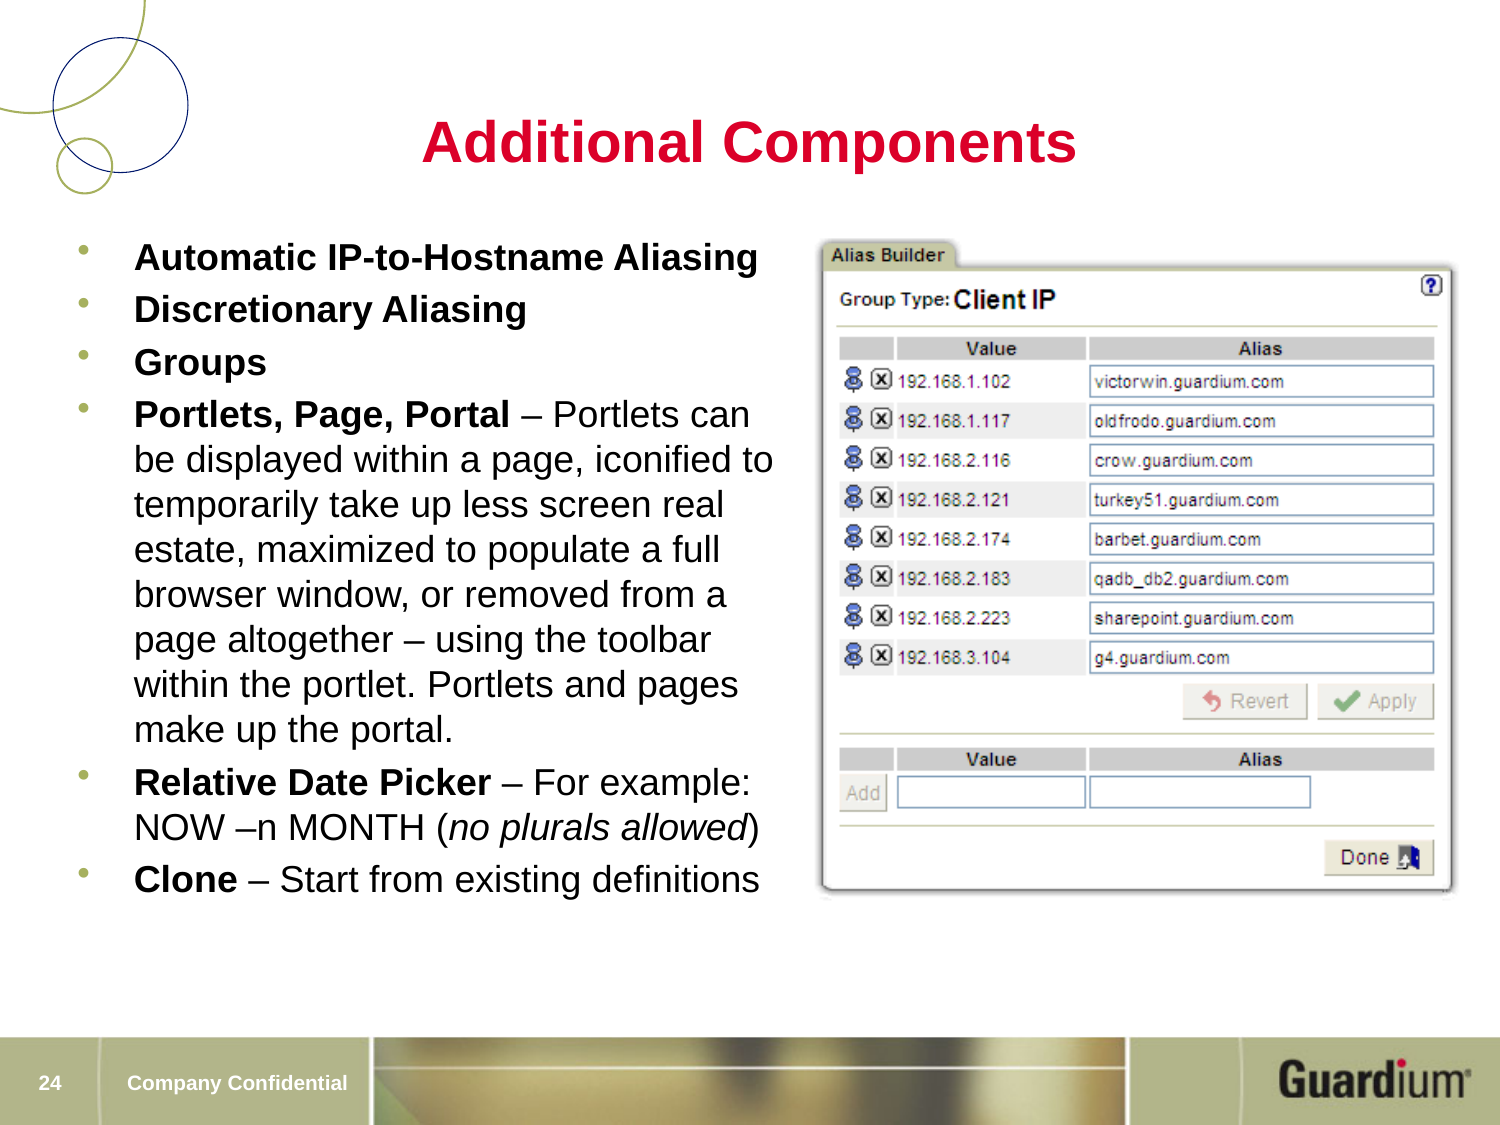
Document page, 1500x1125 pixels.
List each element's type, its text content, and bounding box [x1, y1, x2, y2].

list Automatic IP-to-Hostname Aliasing Discretionary Aliasing Groups Portlets, Page, Portal – Portlets can be displayed within a page, iconified to temporarily take up less screen real estate, maximized to populate a full browser window, or removed from a page altogether – using the toolbar within the portlet. Portlets and pages make up the portal. Relative Date Picker – For example: NOW –n MONTH (no plurals allowed) Clone – Start from existing definitions [62, 224, 801, 988]
picture [0, 1036, 1500, 1125]
footer Company Confidential [101, 1062, 376, 1113]
picture [812, 237, 1474, 914]
slide_number 24 [0, 1062, 101, 1125]
title Additional Components [74, 44, 1426, 233]
